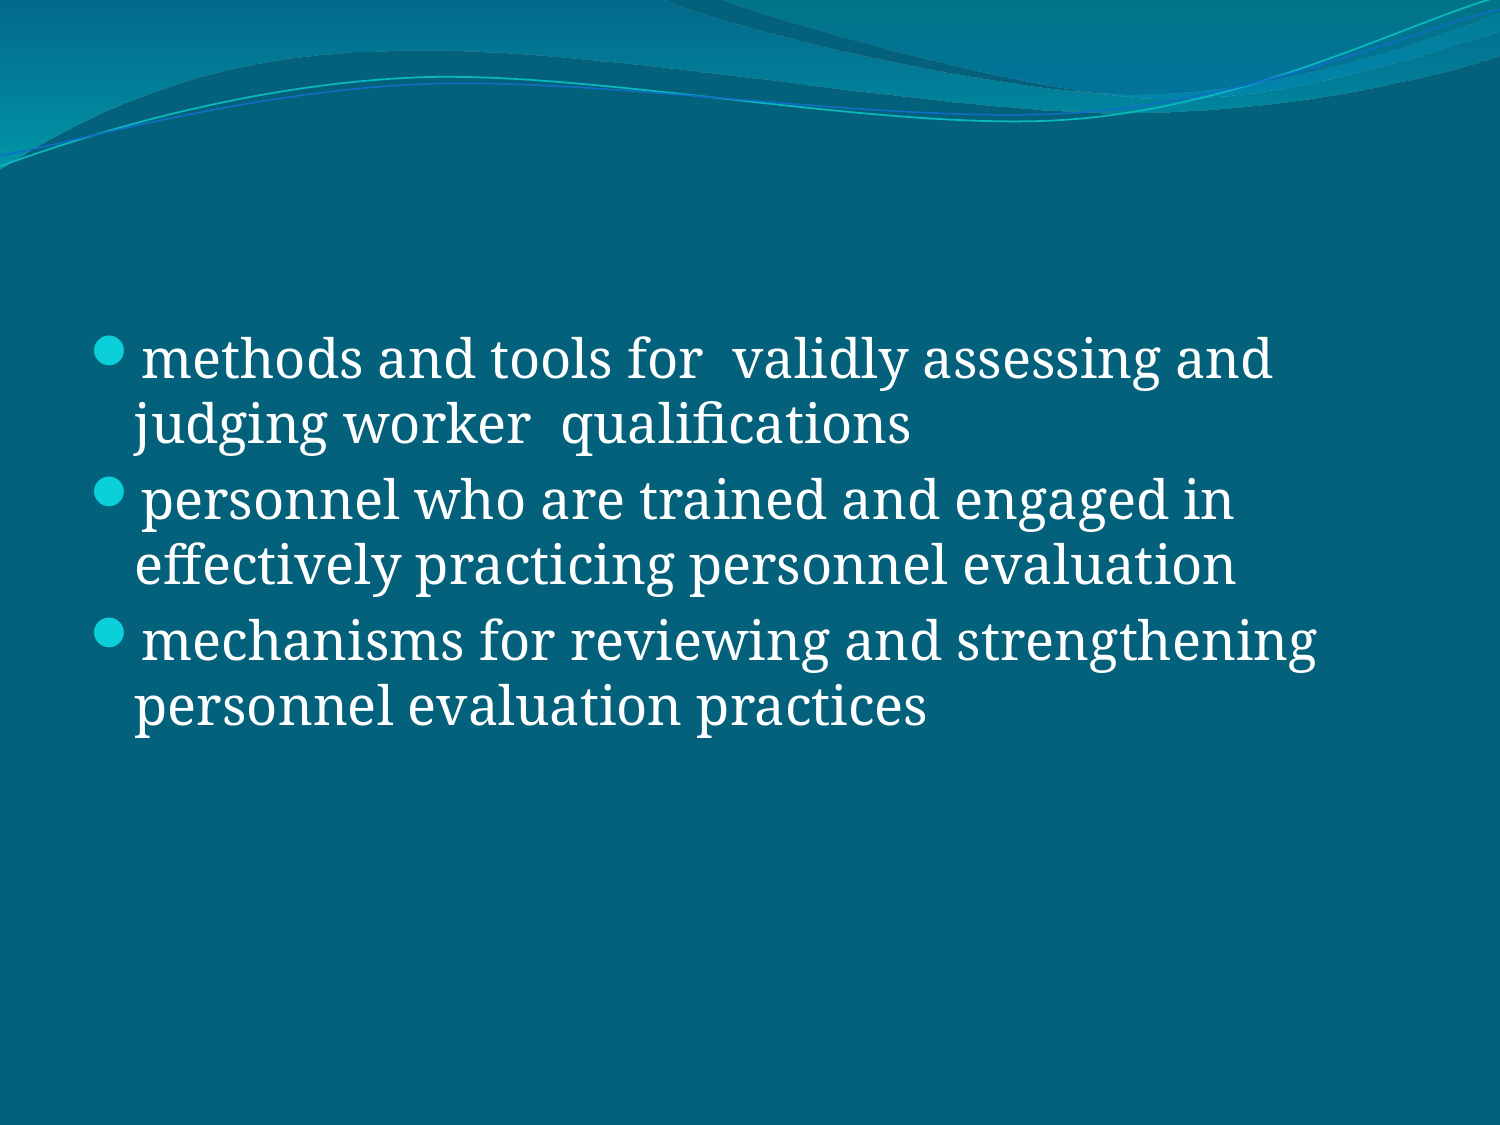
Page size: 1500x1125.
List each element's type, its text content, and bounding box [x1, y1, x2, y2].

list methods and tools for validly assessing and judging worker qualifications personnel who are trained and engaged in effectively practicing personnel evaluation mechanisms for reviewing and strengthening personnel evaluation practices [75, 317, 1425, 1038]
